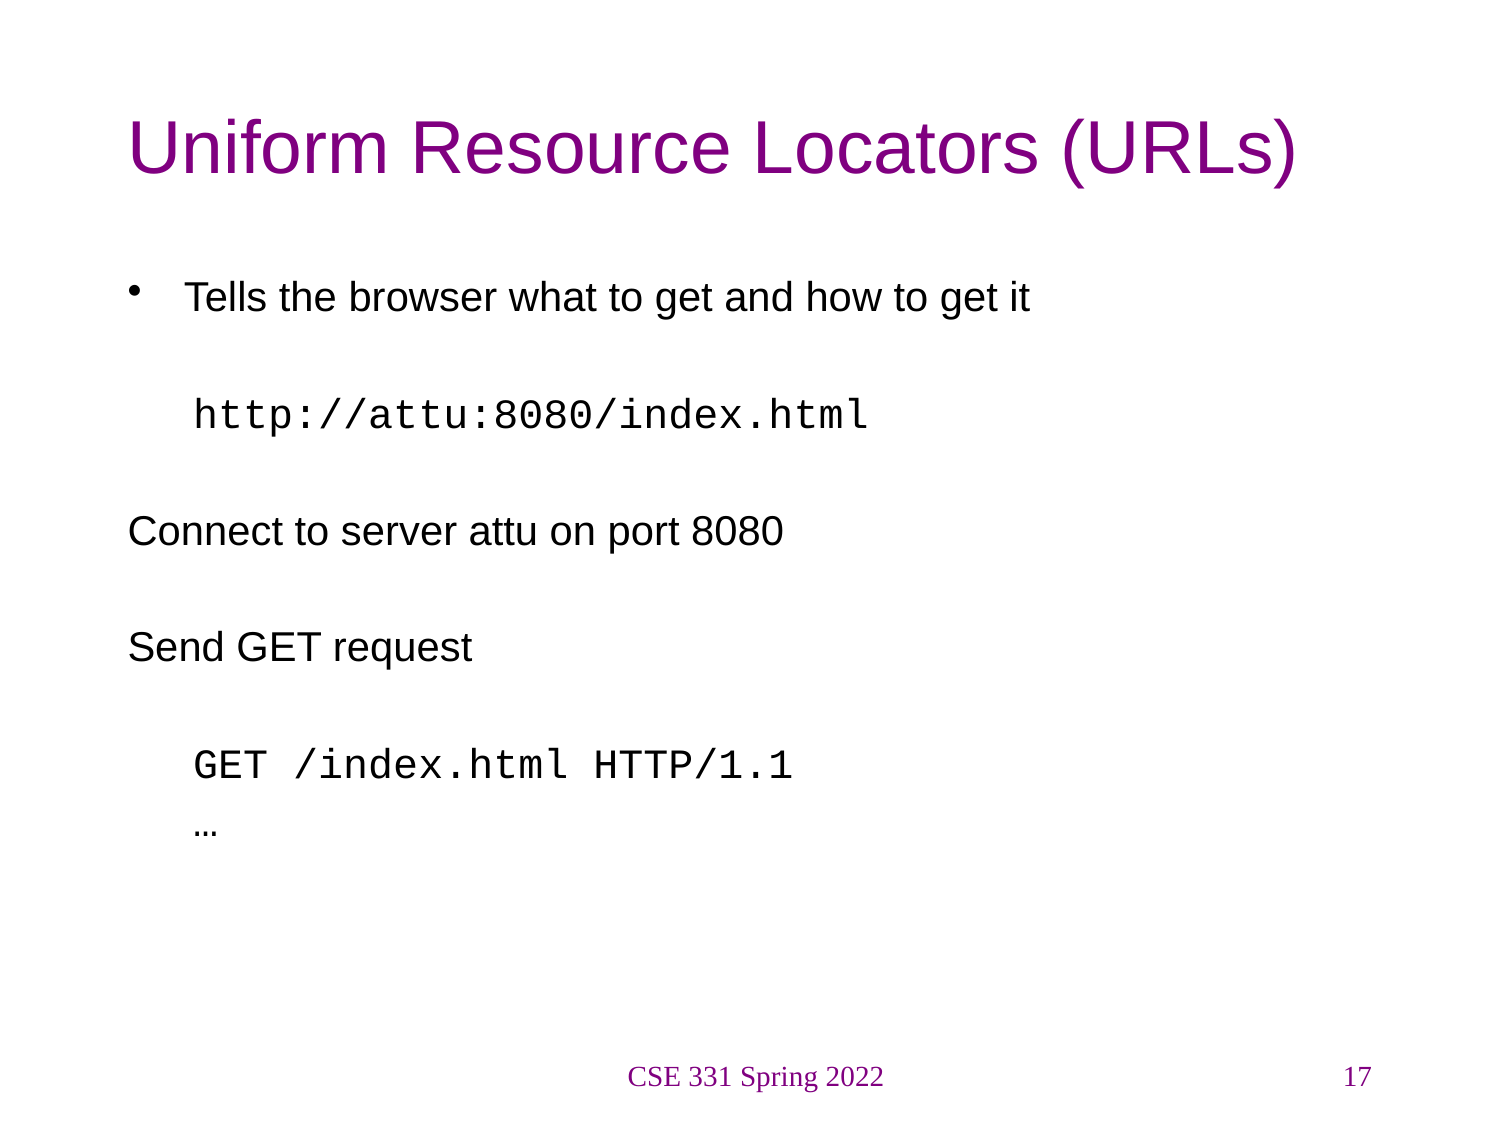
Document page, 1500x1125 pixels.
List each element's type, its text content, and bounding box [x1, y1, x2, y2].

list Tells the browser what to get and how to get it http://attu:8080/index.html Connect to server attu on port 8080 Send GET request GET /index.html HTTP/1.1 … [112, 262, 1388, 1000]
slide_number 17 [1074, 1049, 1388, 1125]
footer CSE 331 Spring 2022 [474, 1049, 1038, 1125]
title Uniform Resource Locators (URLs) [112, 50, 1388, 238]
